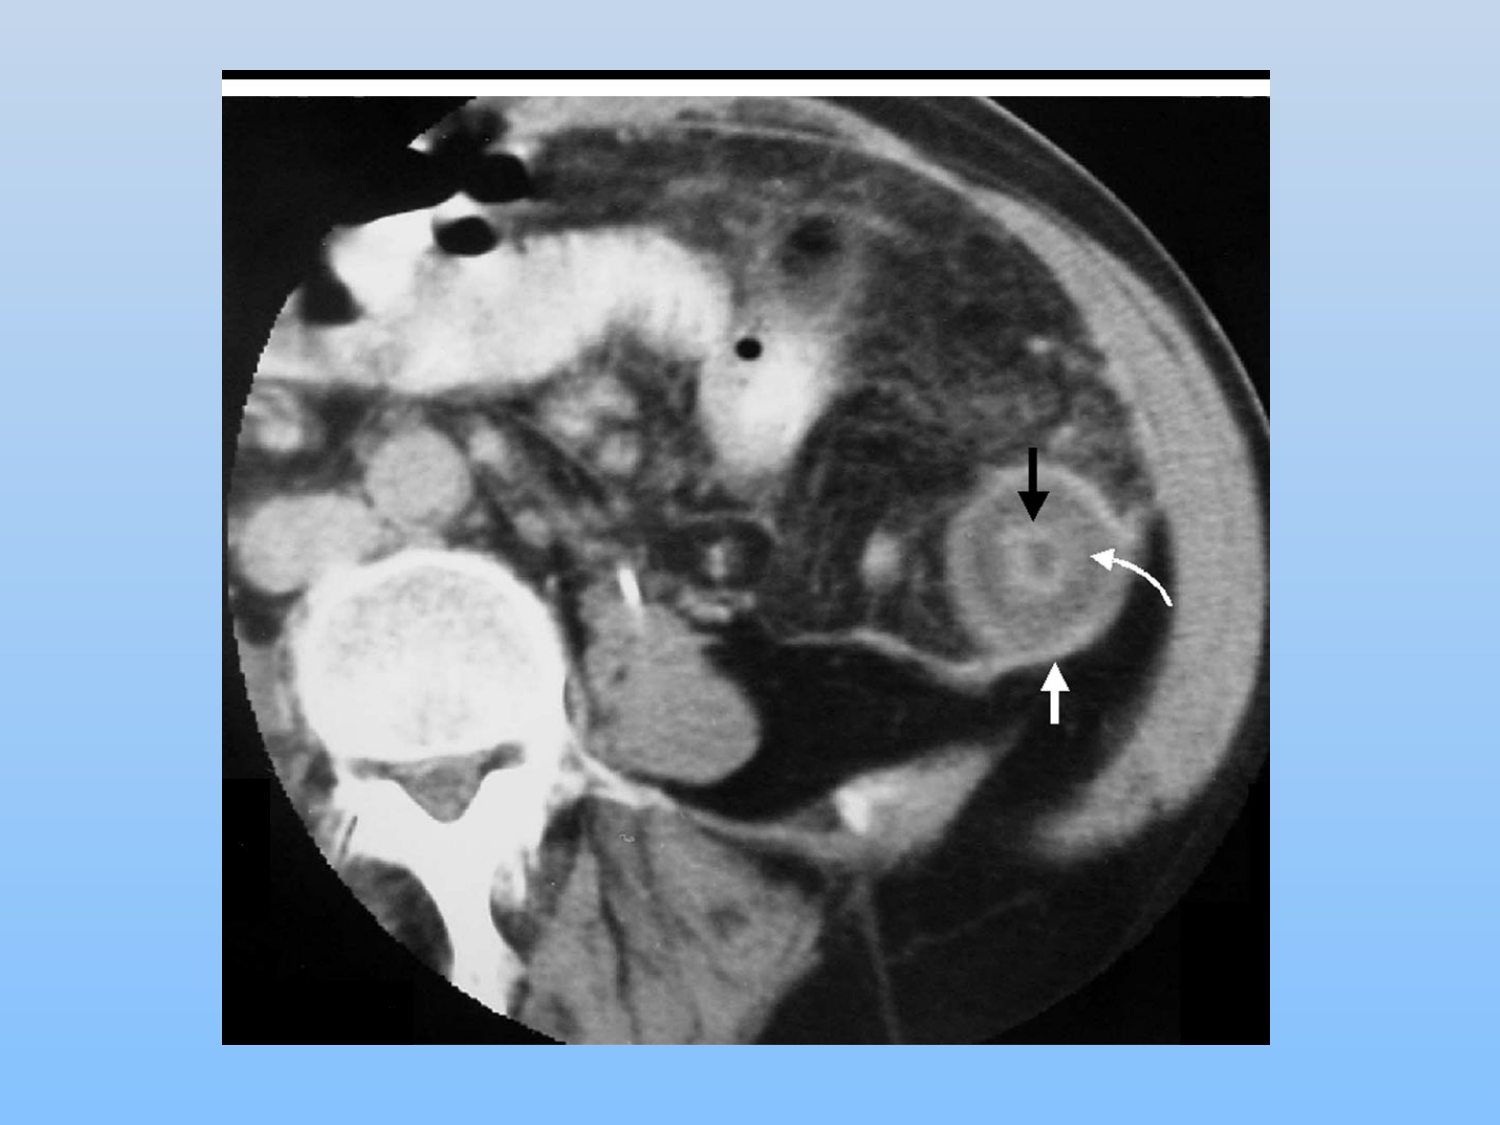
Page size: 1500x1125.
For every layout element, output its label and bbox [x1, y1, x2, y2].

picture [222, 70, 1270, 1045]
